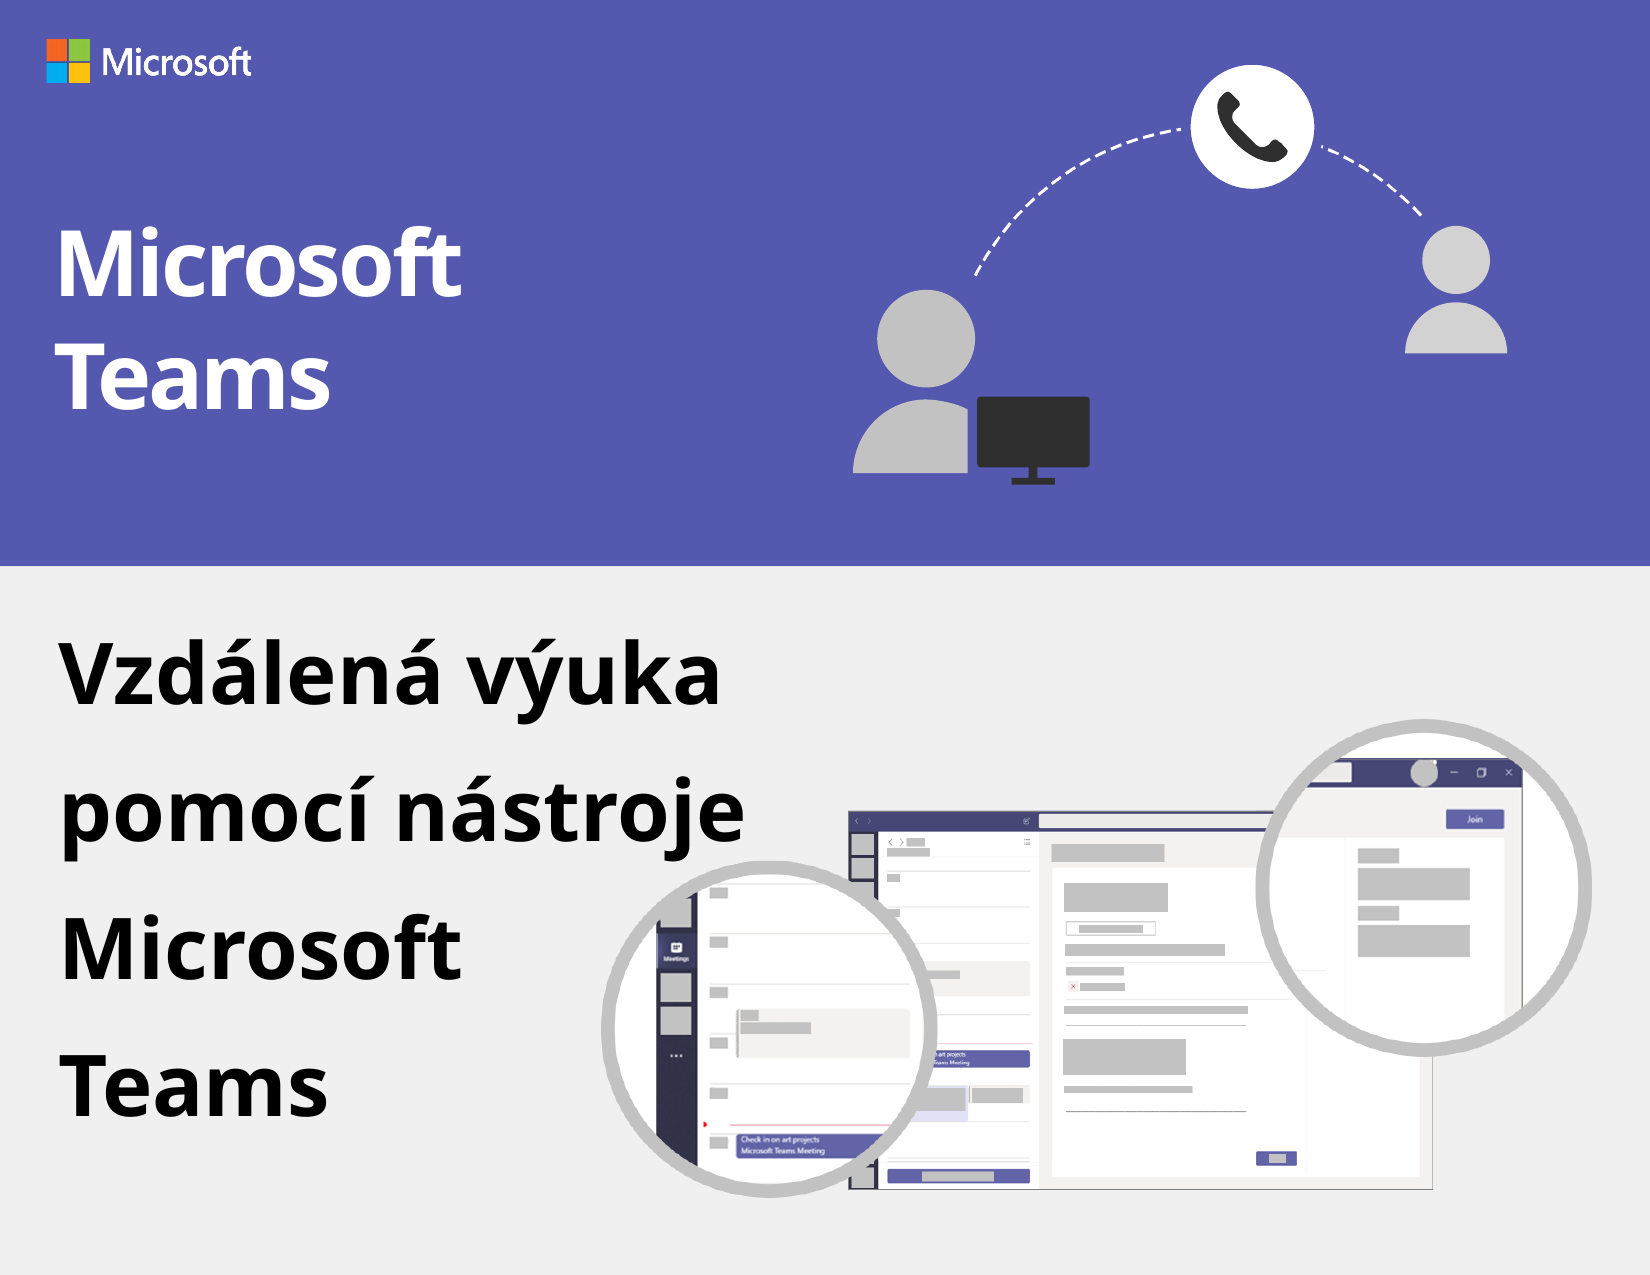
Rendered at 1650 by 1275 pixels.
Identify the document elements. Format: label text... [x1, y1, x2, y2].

list Vzdálená výuka pomocí nástroje Microsoft Teams [43, 605, 1423, 1150]
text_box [852, 55, 1508, 486]
picture [593, 705, 1637, 1204]
title Microsoft Teams [38, 192, 752, 446]
